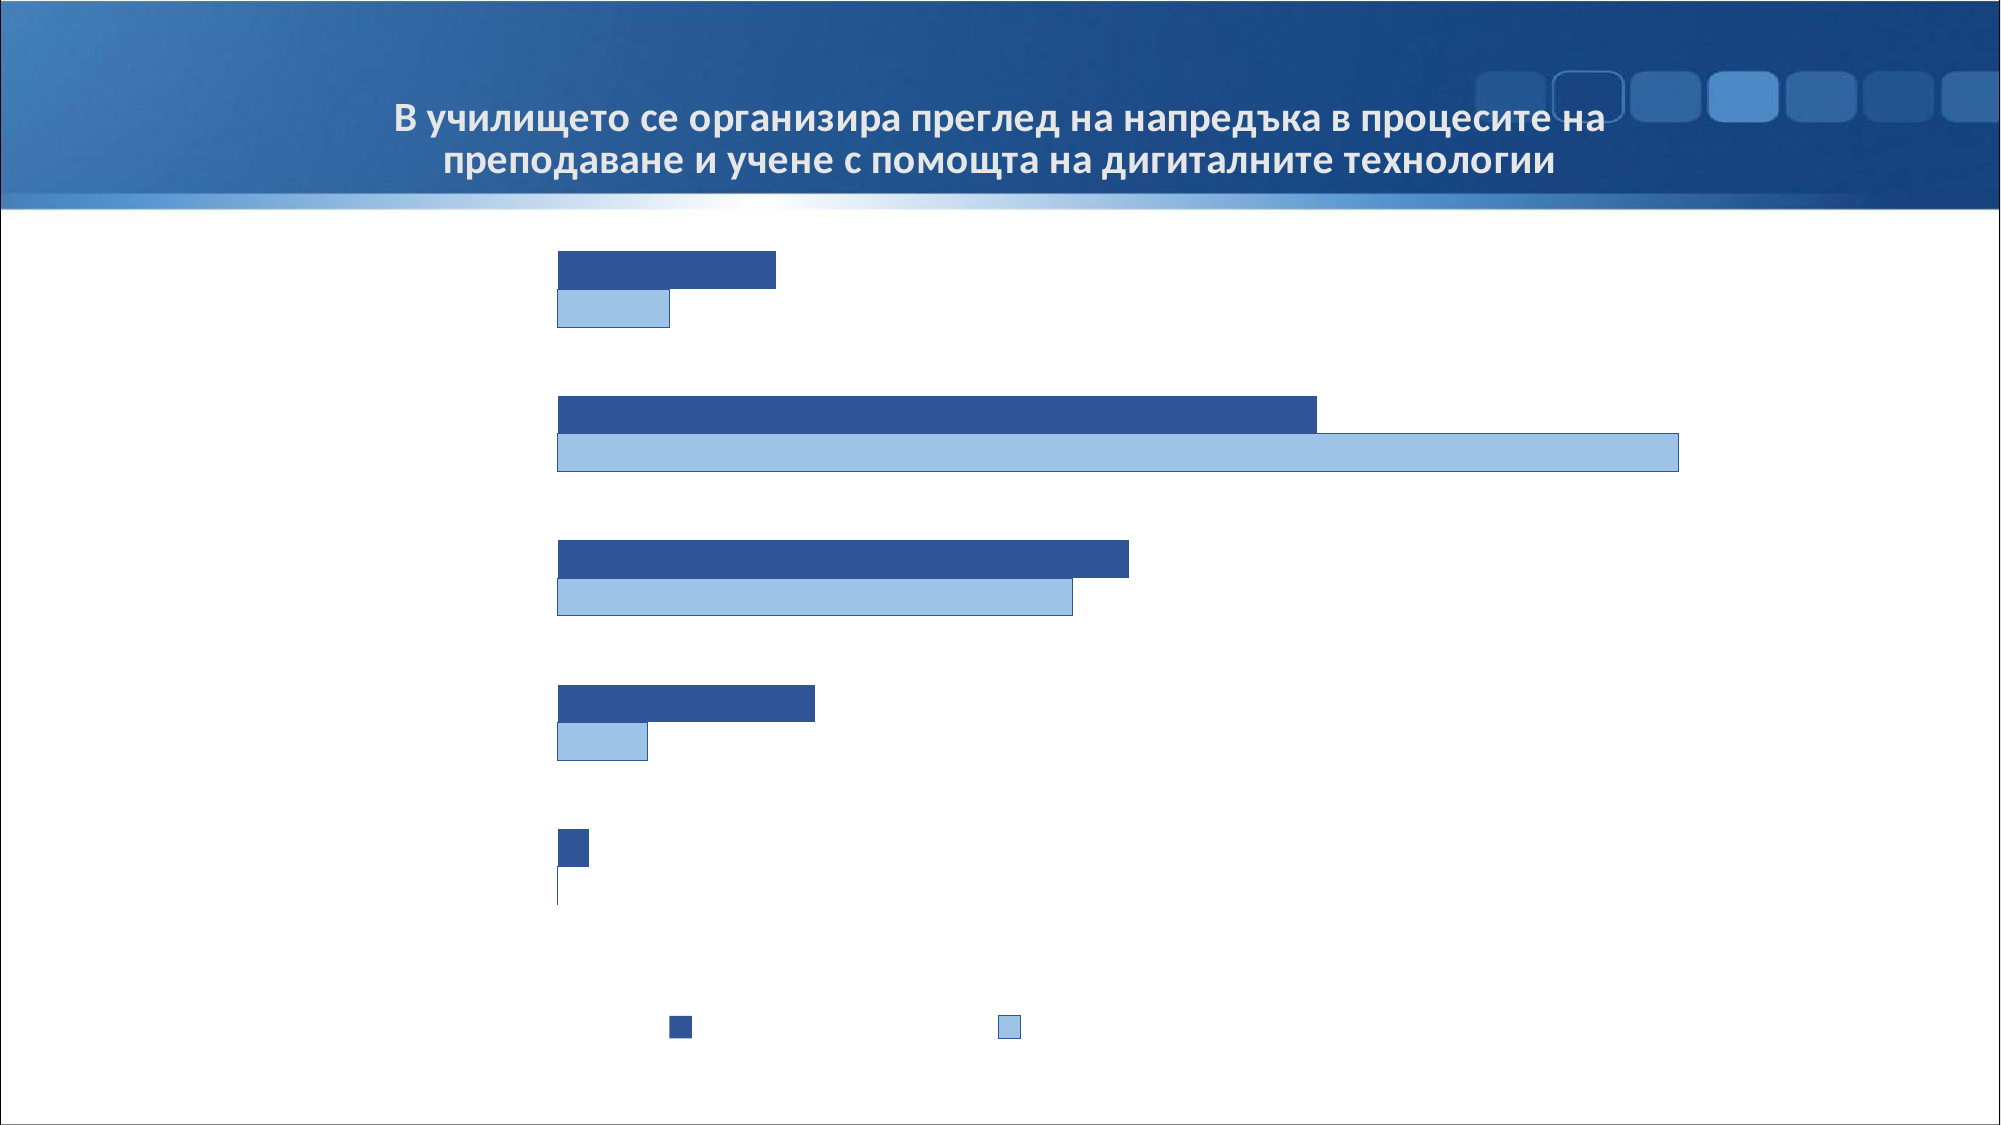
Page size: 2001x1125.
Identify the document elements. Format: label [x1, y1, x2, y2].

chart [99, 59, 1901, 1056]
picture [0, 0, 2001, 1125]
